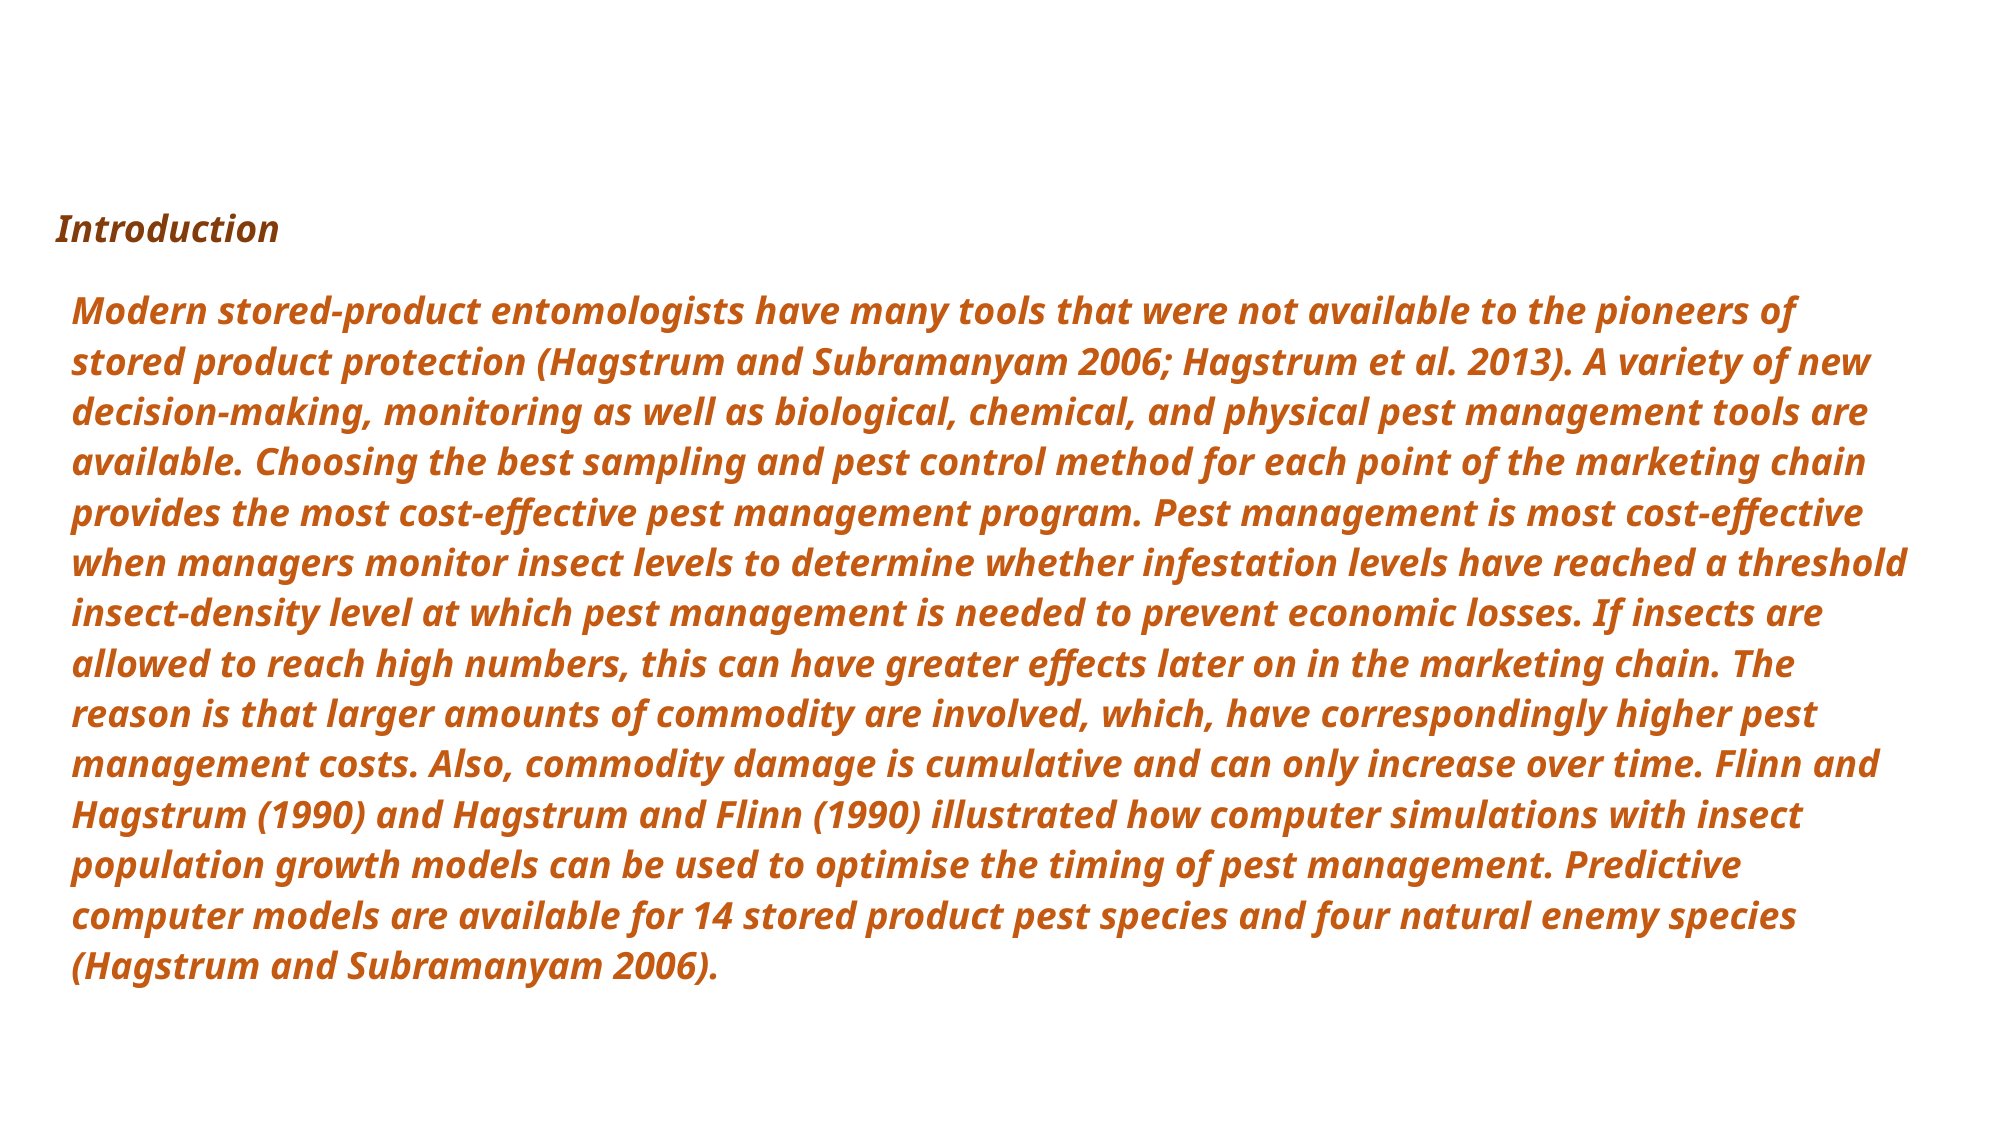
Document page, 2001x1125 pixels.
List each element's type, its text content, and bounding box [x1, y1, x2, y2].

text_box Introduction Modern stored-product entomologists have many tools that were not available to the pioneers of stored product protection (Hagstrum and Subramanyam 2006; Hagstrum et al. 2013). A variety of new decision-making, monitoring as well as biological, chemical, and physical pest management tools are available. Choosing the best sampling and pest control method for each point of the marketing chain provides the most cost-effective pest management program. Pest management is most cost-effective when managers monitor insect levels to determine whether infestation levels have reached a threshold insect-density level at which pest management is needed to prevent economic losses. If insects are allowed to reach high numbers, this can have greater effects later on in the marketing chain. The reason is that larger amounts of commodity are involved, which, have correspondingly higher pest management costs. Also, commodity damage is cumulative and can only increase over time. Flinn and Hagstrum (1990) and Hagstrum and Flinn (1990) illustrated how computer simulations with insect population growth models can be used to optimise the timing of pest management. Predictive computer models are available for 14 stored product pest species and four natural enemy species (Hagstrum and Subramanyam 2006). [41, 192, 1934, 995]
